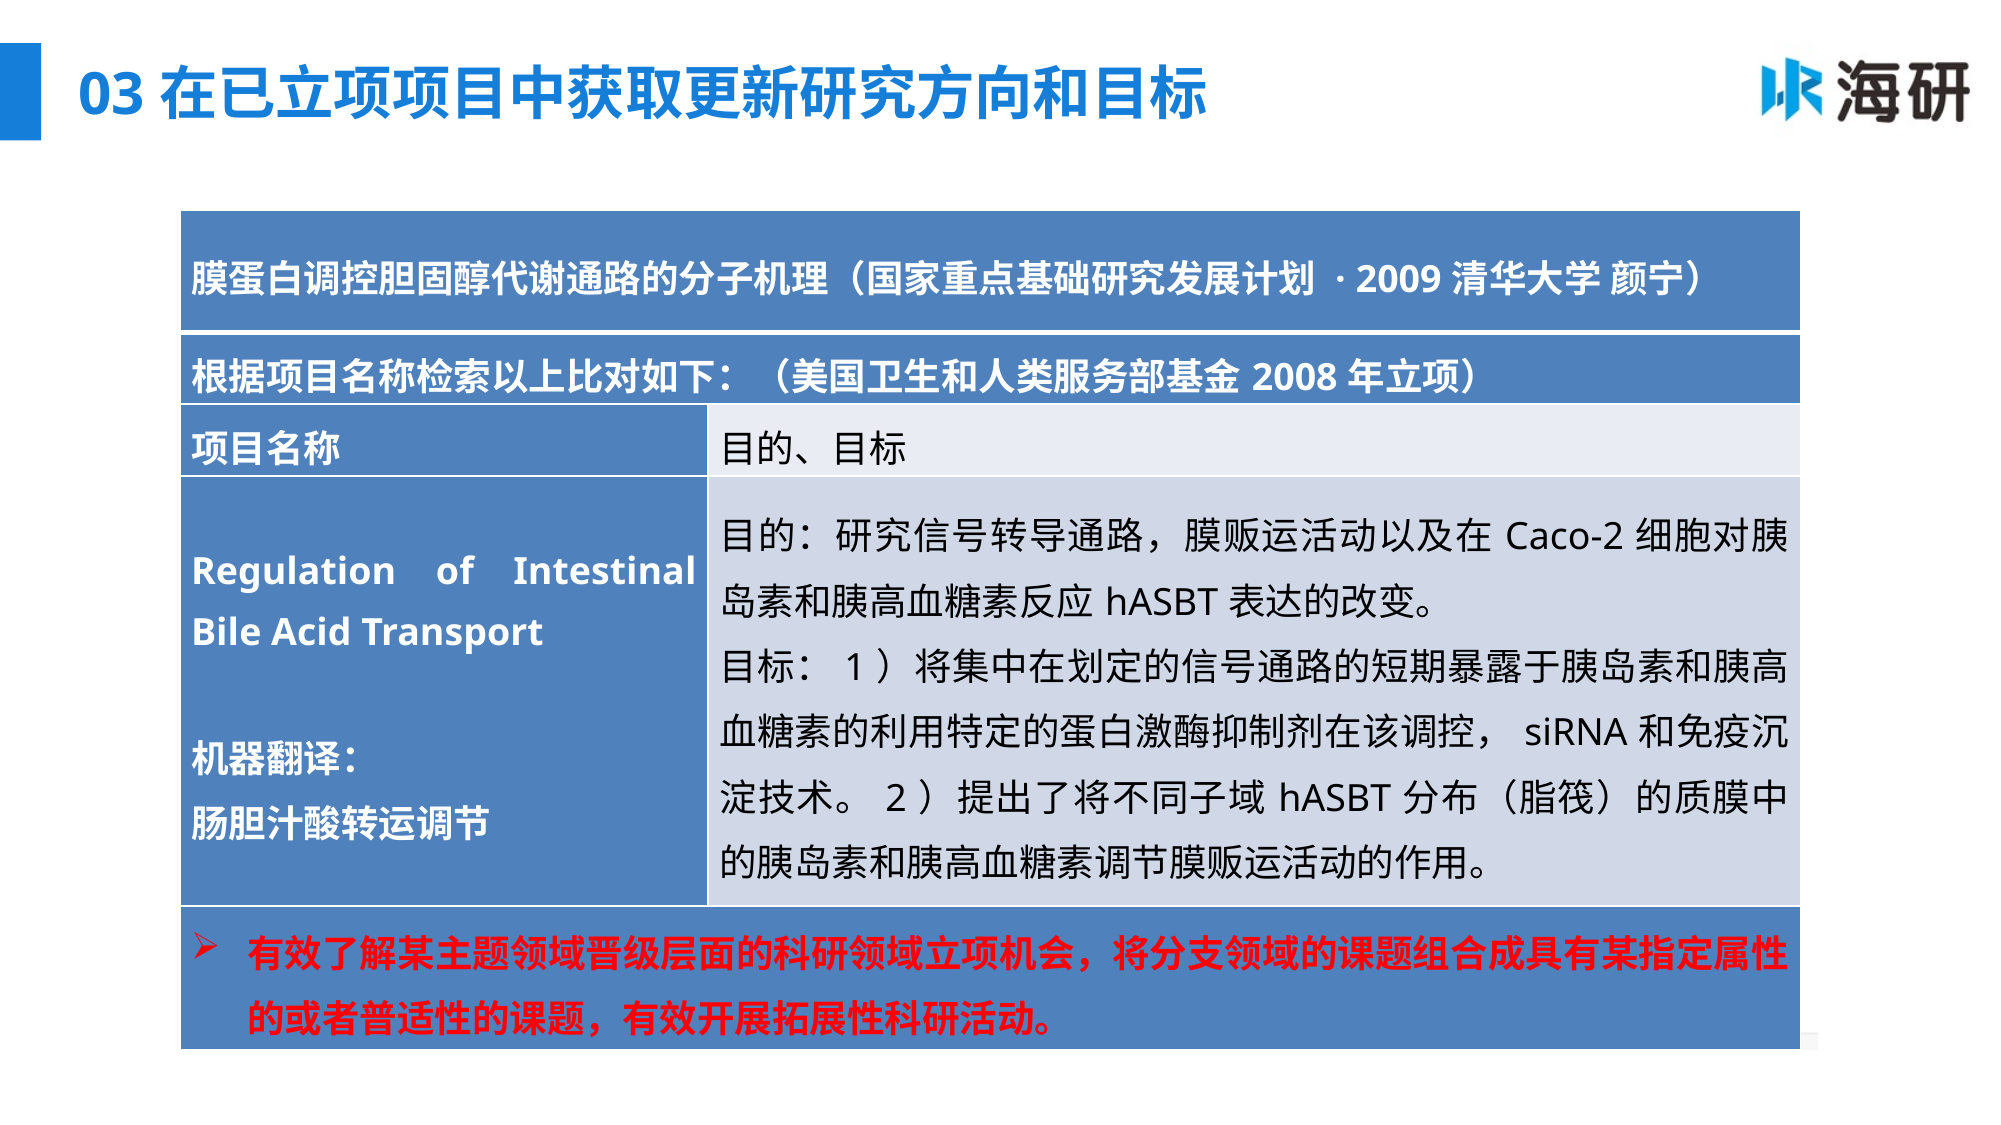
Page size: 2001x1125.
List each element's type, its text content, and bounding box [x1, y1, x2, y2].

text_box [0, 41, 43, 142]
text_box 03在已立项项目中获取更新研究方向和目标 [63, 48, 1223, 134]
picture [182, 190, 1818, 1050]
picture [1755, 42, 1976, 141]
